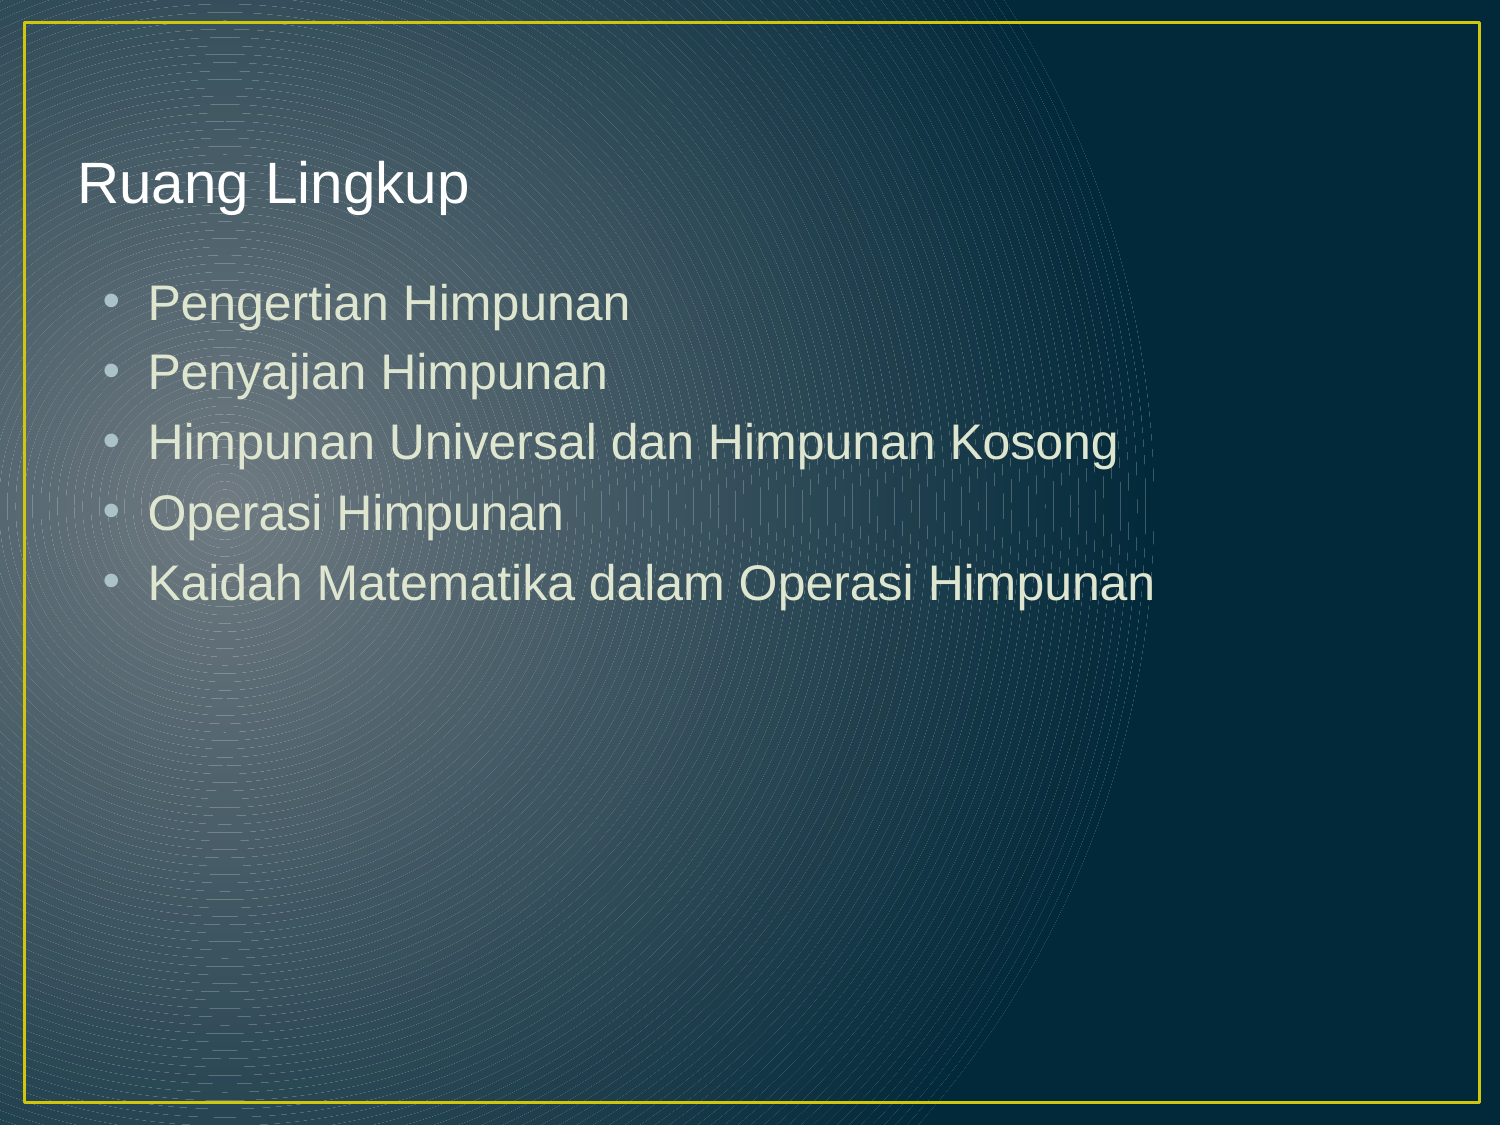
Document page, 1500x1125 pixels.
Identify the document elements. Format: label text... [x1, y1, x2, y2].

list Pengertian Himpunan Penyajian Himpunan Himpunan Universal dan Himpunan Kosong Operasi Himpunan Kaidah Matematika dalam Operasi Himpunan [87, 262, 1438, 675]
text_box Ruang Lingkup [62, 137, 1463, 223]
